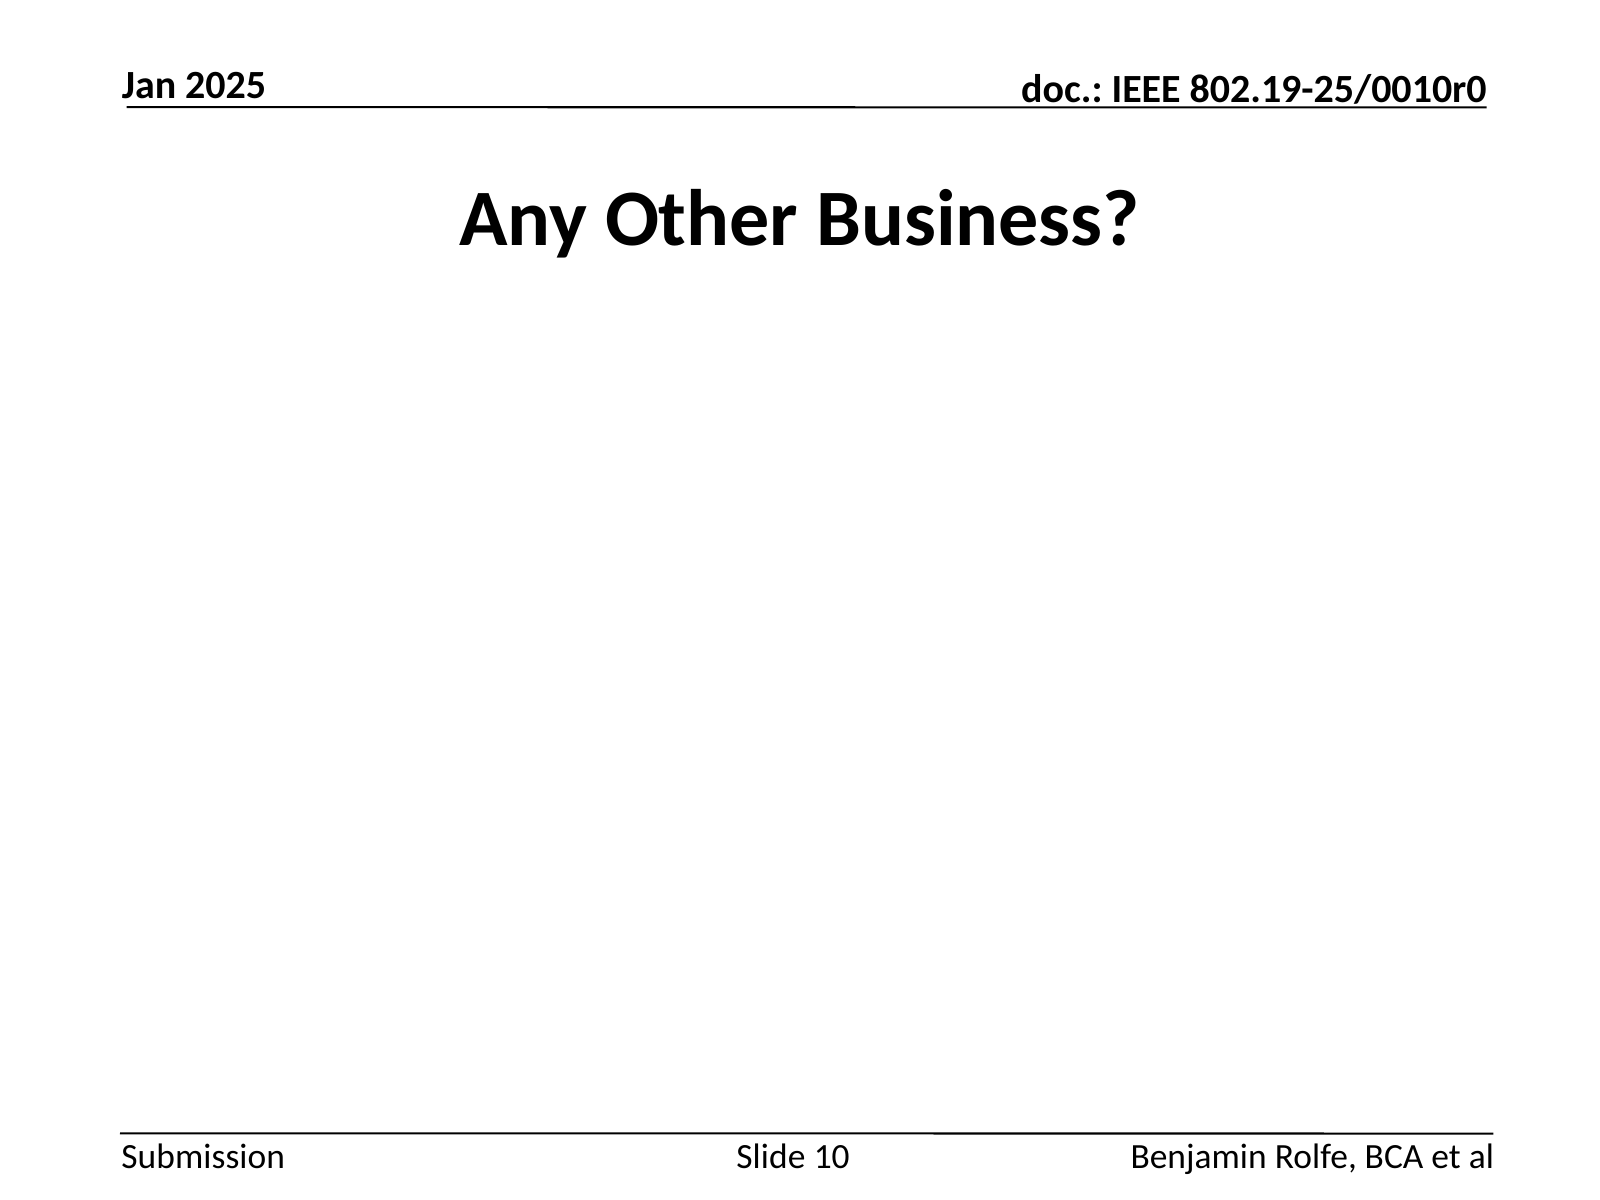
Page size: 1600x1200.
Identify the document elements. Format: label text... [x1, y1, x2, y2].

title Any Other Business? [119, 119, 1480, 307]
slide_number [121, 58, 451, 107]
slide_number Slide 10 [733, 1132, 854, 1197]
footer Benjamin Rolfe, BCA et al [937, 1132, 1495, 1174]
